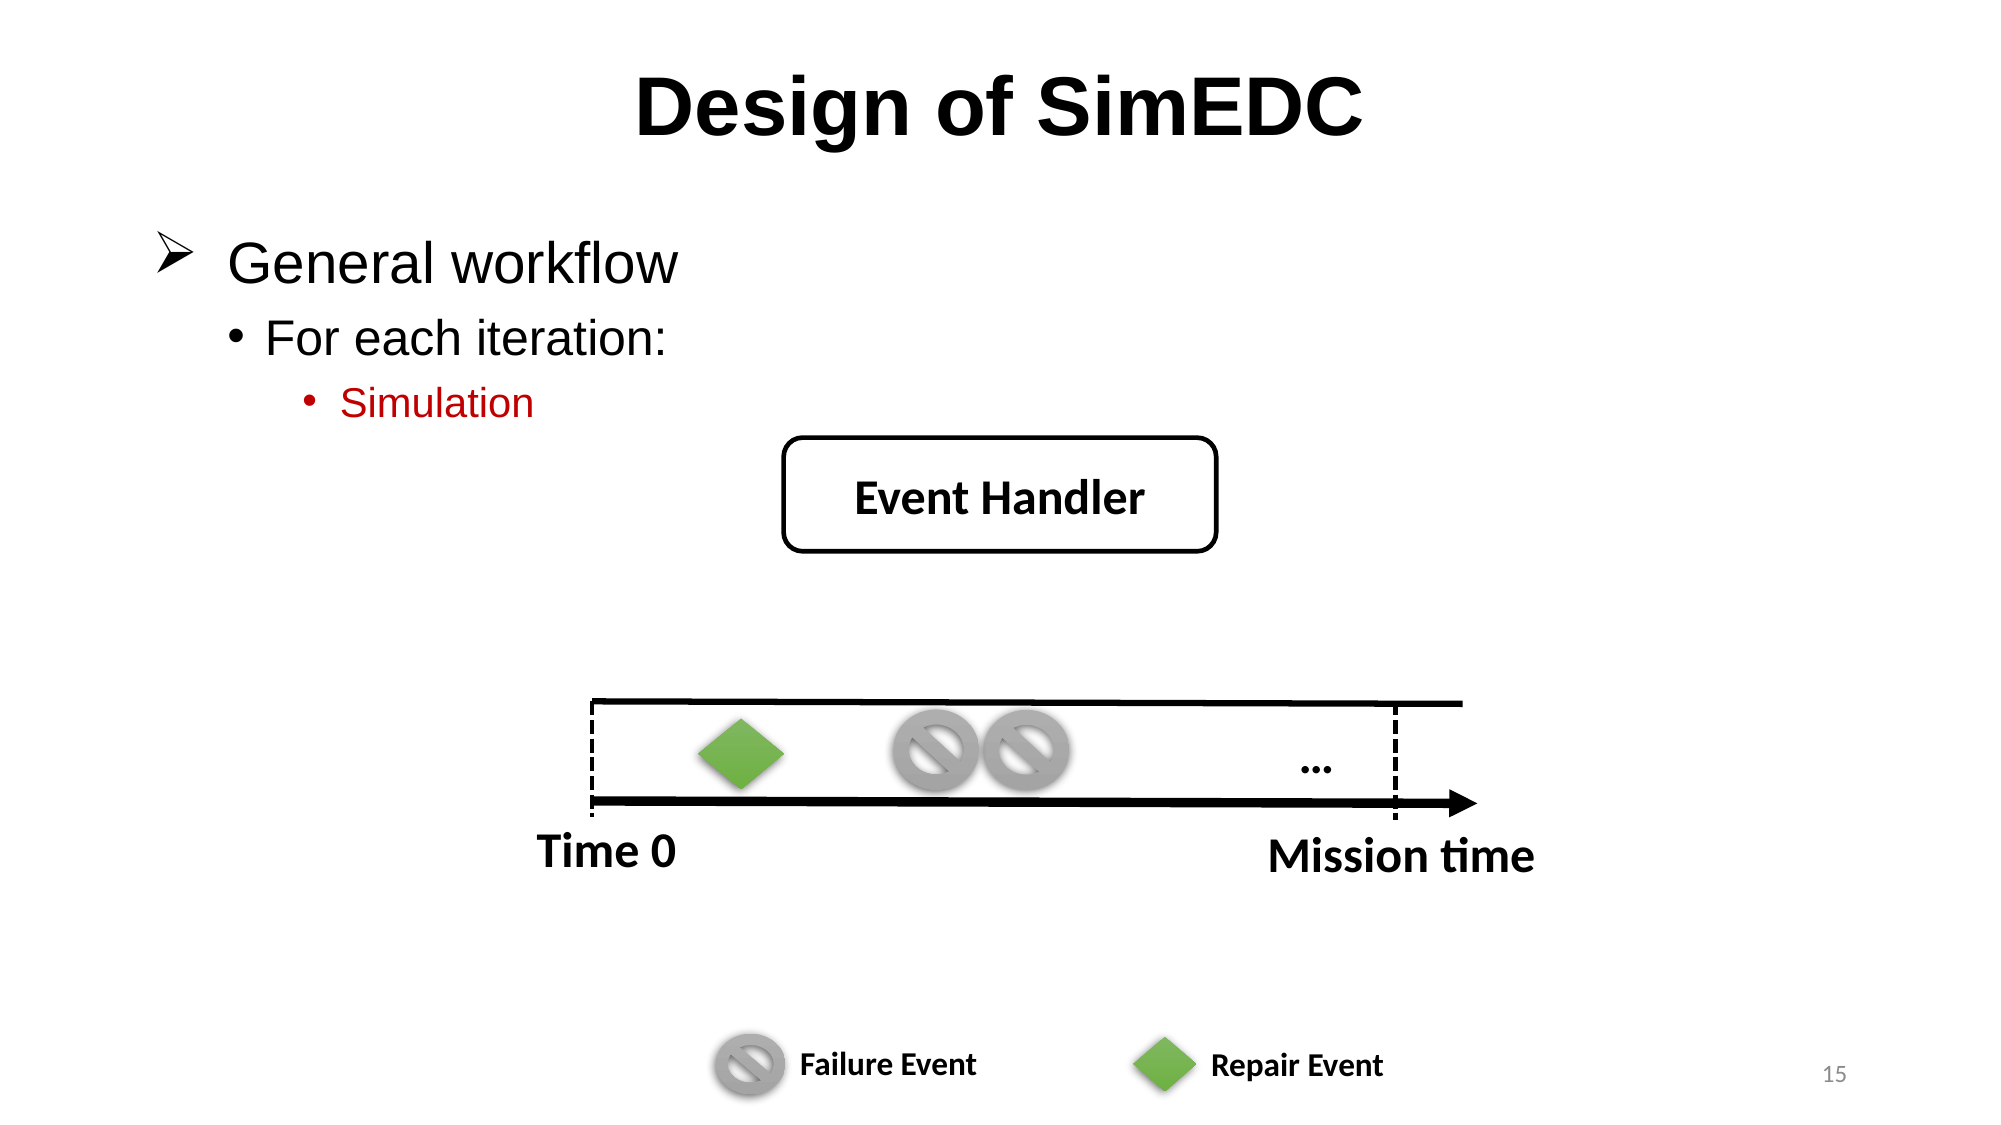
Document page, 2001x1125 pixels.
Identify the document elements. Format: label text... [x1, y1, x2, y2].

title Design of SimEDC [137, 0, 1863, 217]
slide_number 15 [1412, 1042, 1863, 1103]
list General workflow For each iteration: Simulation [137, 217, 1863, 1043]
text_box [521, 701, 1558, 891]
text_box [716, 1033, 1434, 1095]
text_box Event Handler [782, 436, 1218, 553]
